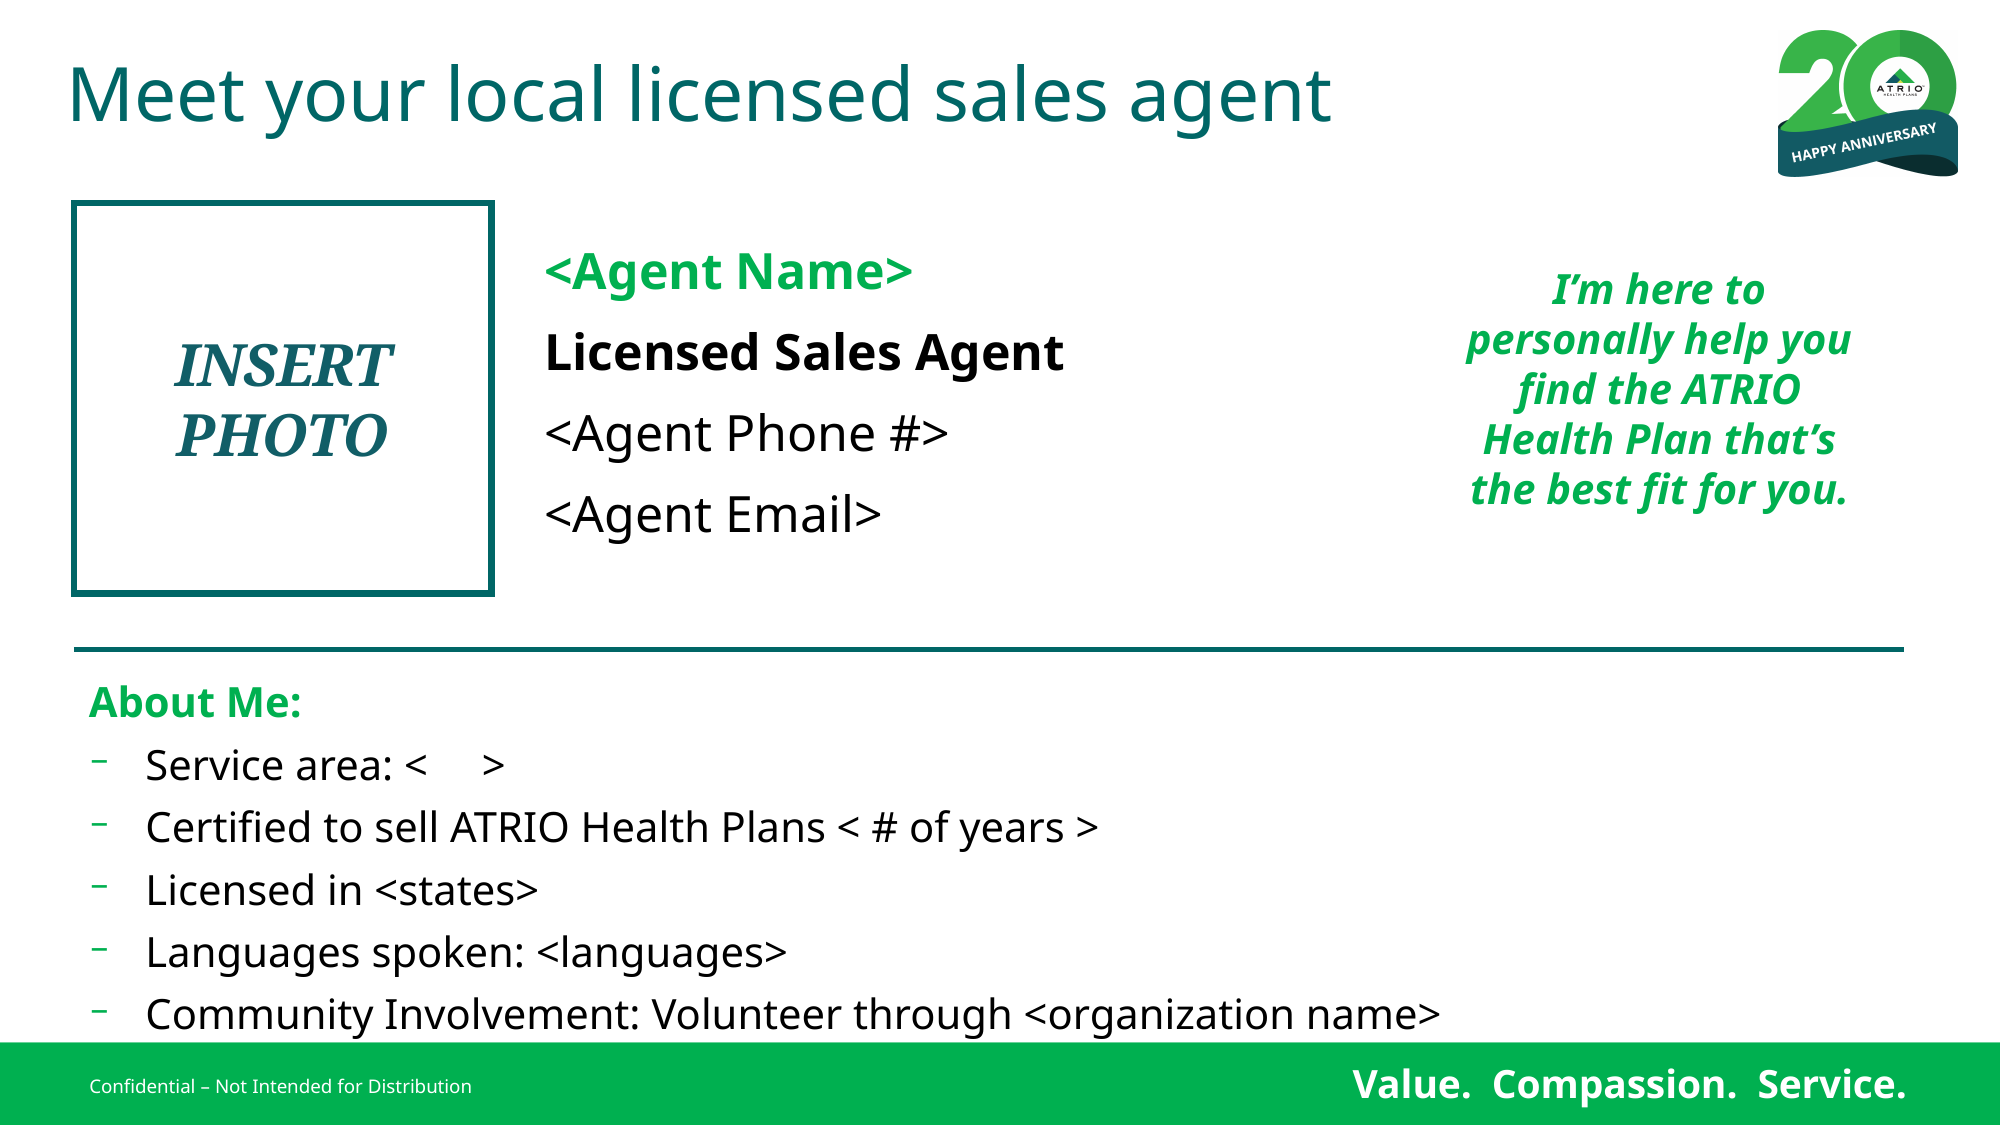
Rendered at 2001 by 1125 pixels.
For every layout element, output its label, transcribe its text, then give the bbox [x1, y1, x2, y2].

text_box I’m here to personally help you find the ATRIO Health Plan that’s the best fit for you. [1442, 255, 1878, 521]
picture [1778, 30, 1958, 177]
text_box About Me: Service area: < > Certified to sell ATRIO Health Plans < # of years > Licensed in <states> Languages spoken: <languages> Community Involvement: Volunteer through <organization name> [73, 668, 1927, 1046]
text_box Insert Photo [73, 202, 492, 594]
title Meet your local licensed sales agent [51, 47, 1783, 147]
text_box <Agent Name> Licensed Sales Agent <Agent Phone #> <Agent Email> [529, 231, 1321, 550]
